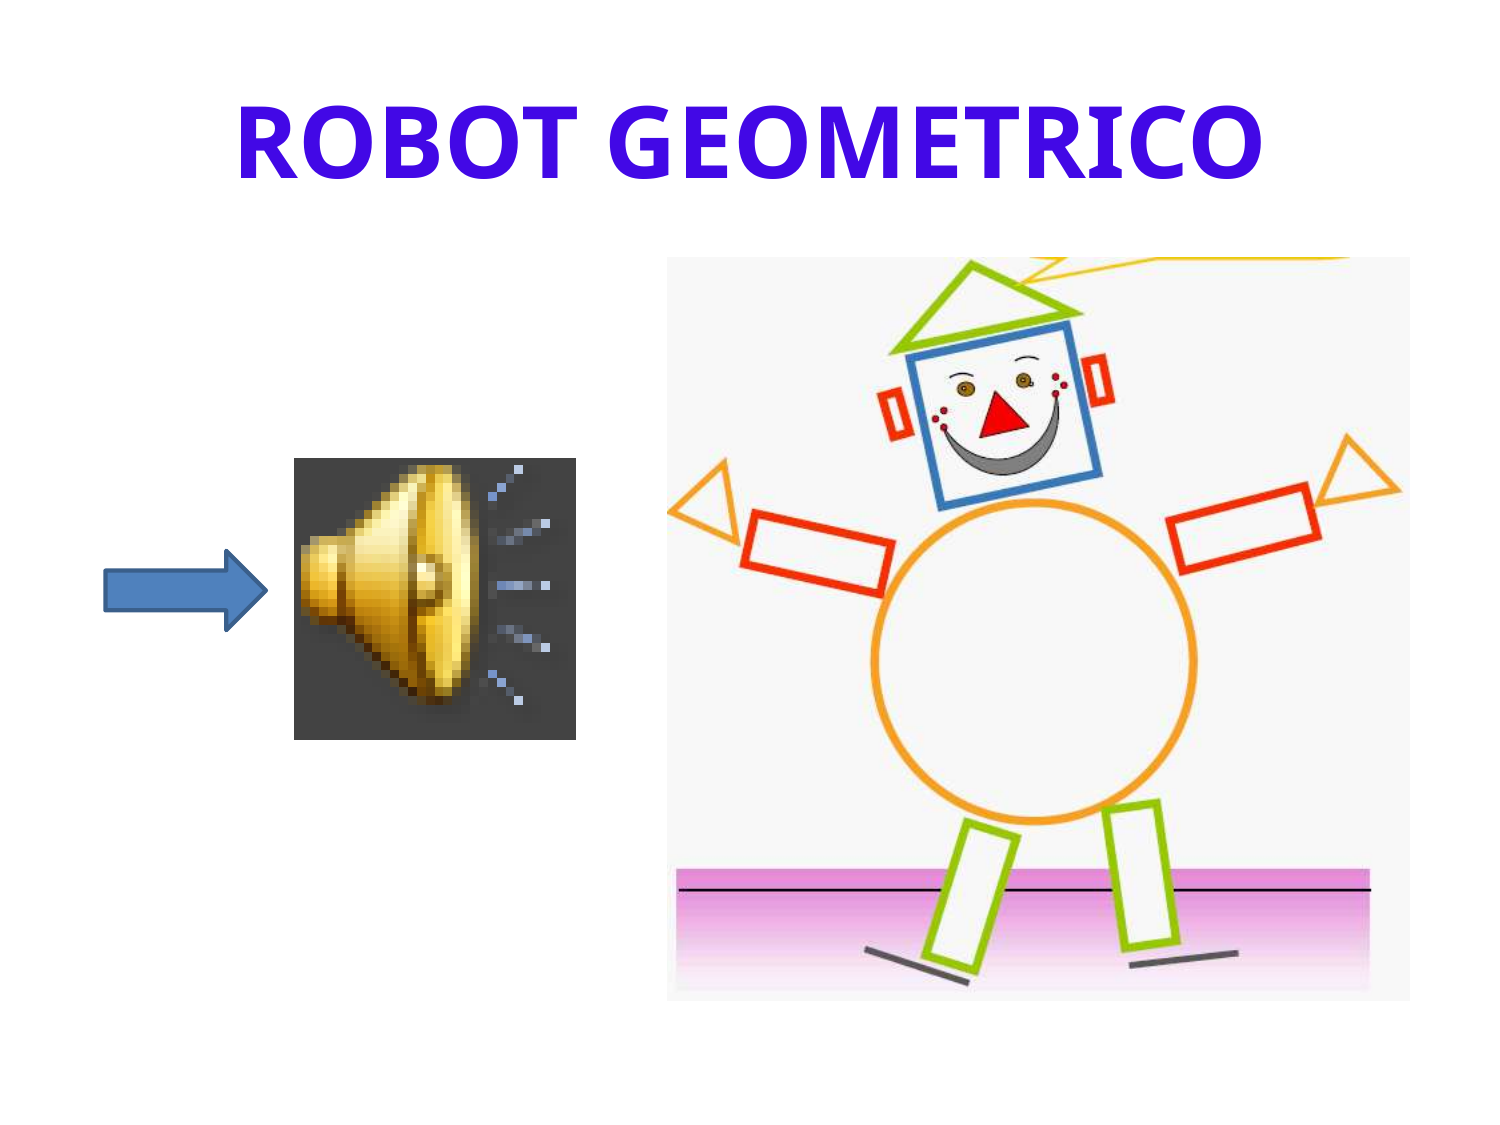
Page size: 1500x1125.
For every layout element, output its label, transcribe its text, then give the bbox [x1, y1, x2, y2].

title ROBOT GEOMETRICO [75, 45, 1425, 233]
picture [292, 456, 578, 742]
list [667, 257, 1410, 1001]
text_box [103, 548, 269, 633]
